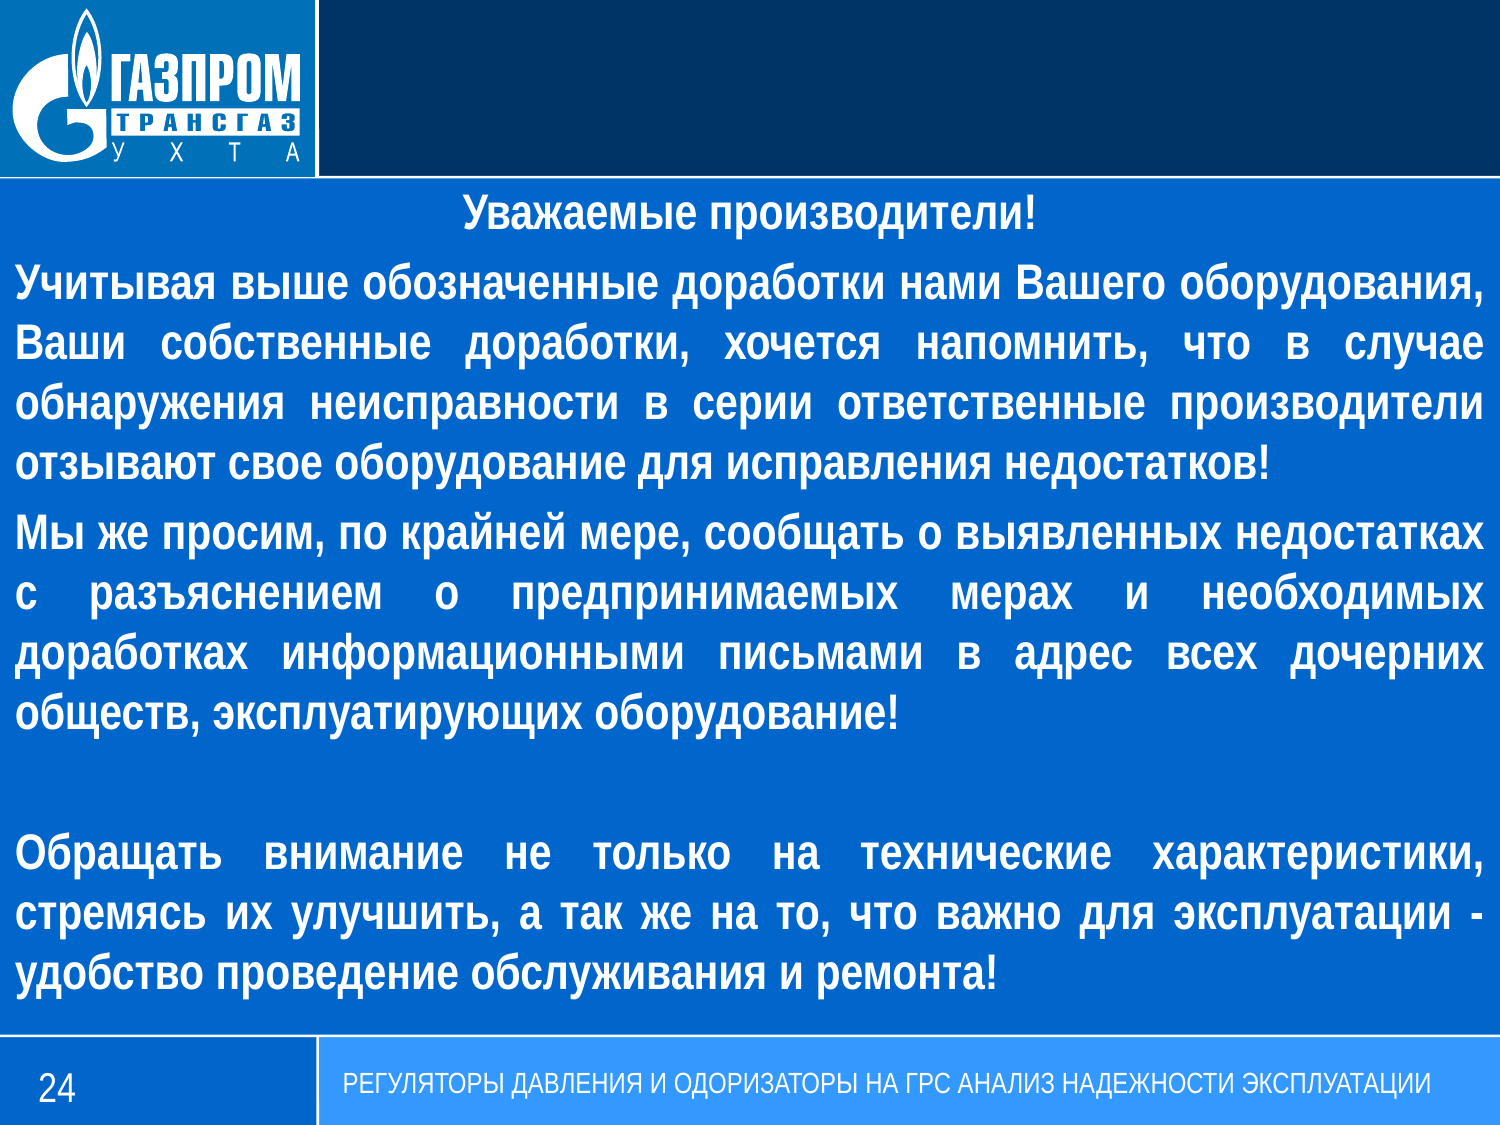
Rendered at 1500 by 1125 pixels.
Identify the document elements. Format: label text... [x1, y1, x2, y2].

list Уважаемые производители! Учитывая выше обозначенные доработки нами Вашего оборудования, Ваши собственные доработки, хочется напомнить, что в случае обнаружения неисправности в серии ответственные производители отзывают свое оборудование для исправления недостатков! Мы же просим, по крайней мере, сообщать о выявленных недостатках с разъяснением о предпринимаемых мерах и необходимых доработках информационными письмами в адрес всех дочерних обществ, эксплуатирующих оборудование! Обращать внимание не только на технические характеристики, стремясь их улучшить, а так же на то, что важно для эксплуатации - удобство проведение обслуживания и ремонта! [0, 171, 1500, 1007]
text_box РЕГУЛЯТОРЫ ДАВЛЕНИЯ И ОДОРИЗАТОРЫ НА ГРС АНАЛИЗ НАДЕЖНОСТИ ЭКСПЛУАТАЦИИ [327, 1057, 1500, 1108]
text_box 24 [23, 1053, 250, 1119]
